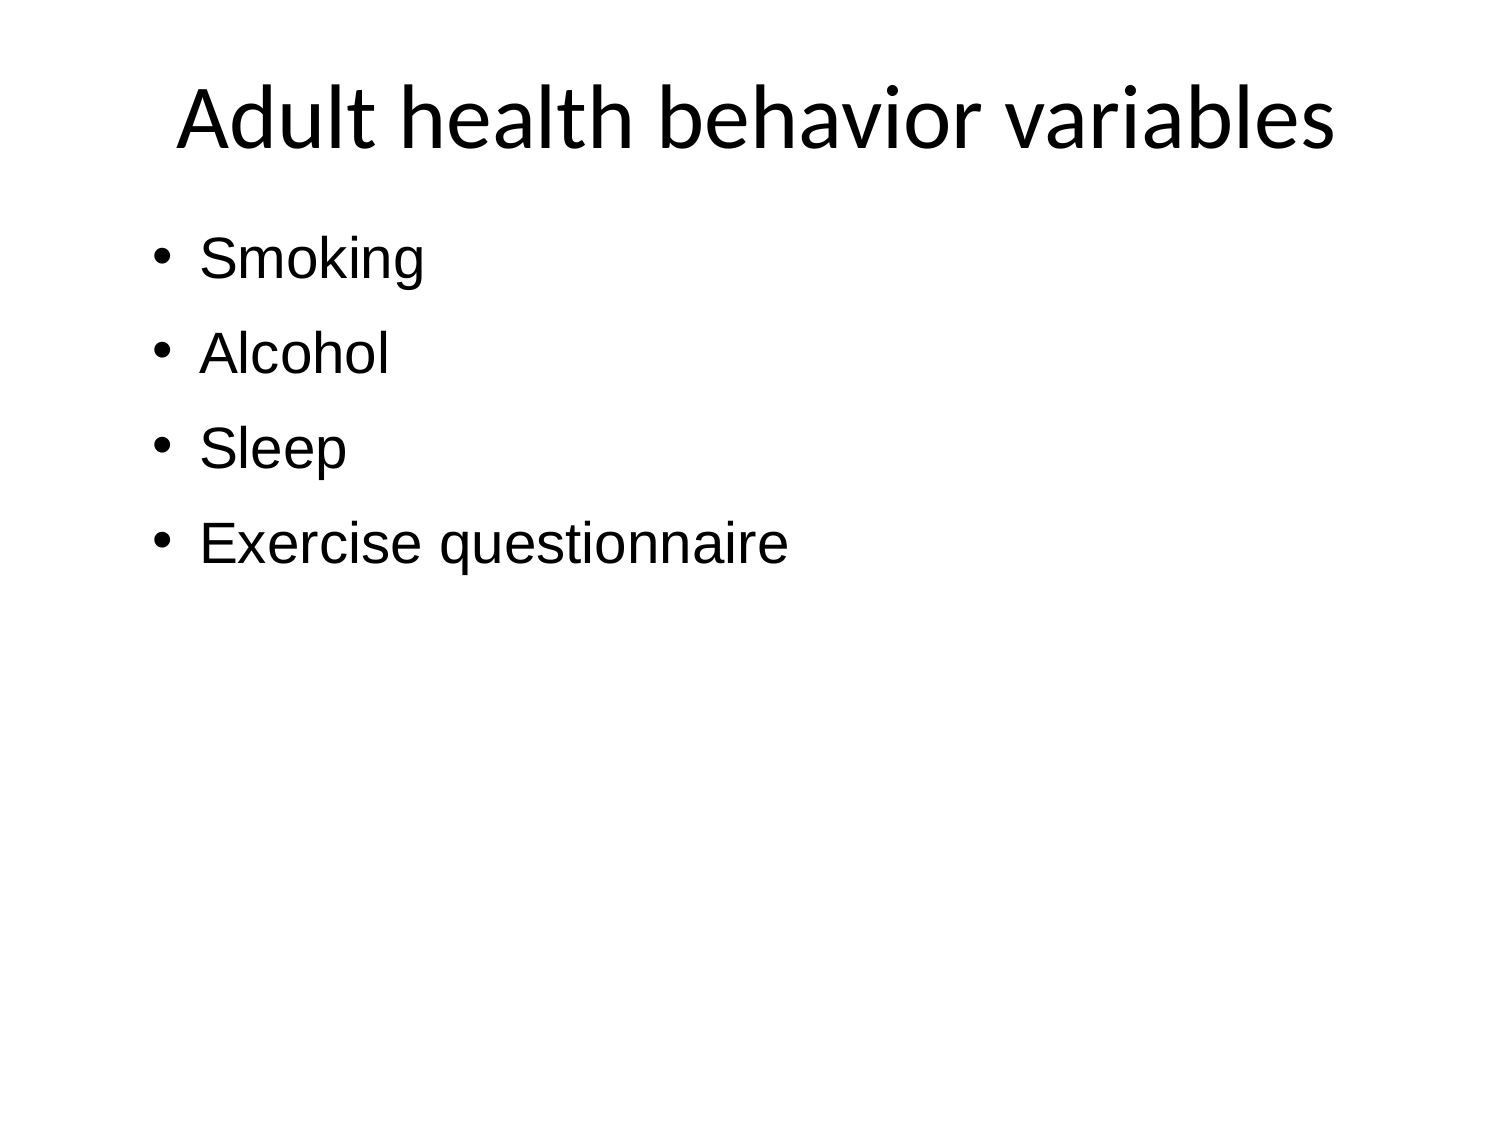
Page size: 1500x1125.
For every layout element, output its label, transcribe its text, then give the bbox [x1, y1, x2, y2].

text_box Smoking Alcohol Sleep Exercise questionnaire [137, 212, 1363, 583]
text_box Adult health behavior variables [75, 50, 1440, 238]
